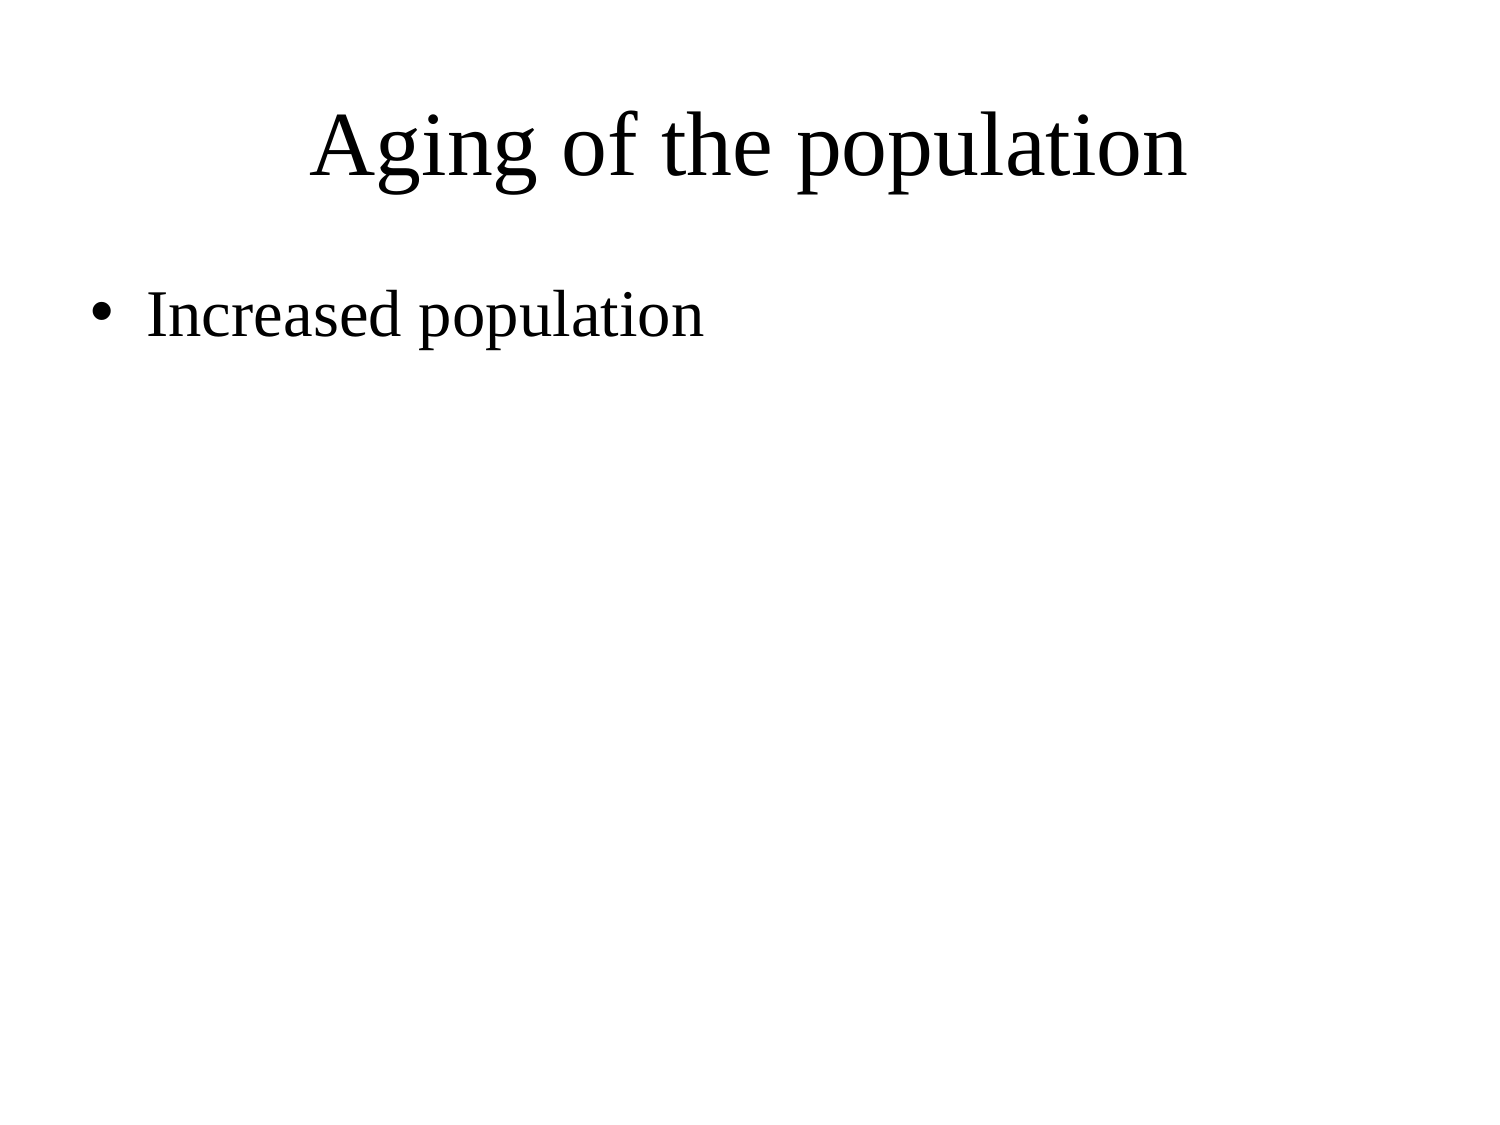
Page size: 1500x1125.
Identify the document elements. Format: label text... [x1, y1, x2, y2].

title Aging of the population [75, 45, 1425, 233]
list Increased population [75, 262, 1425, 1005]
